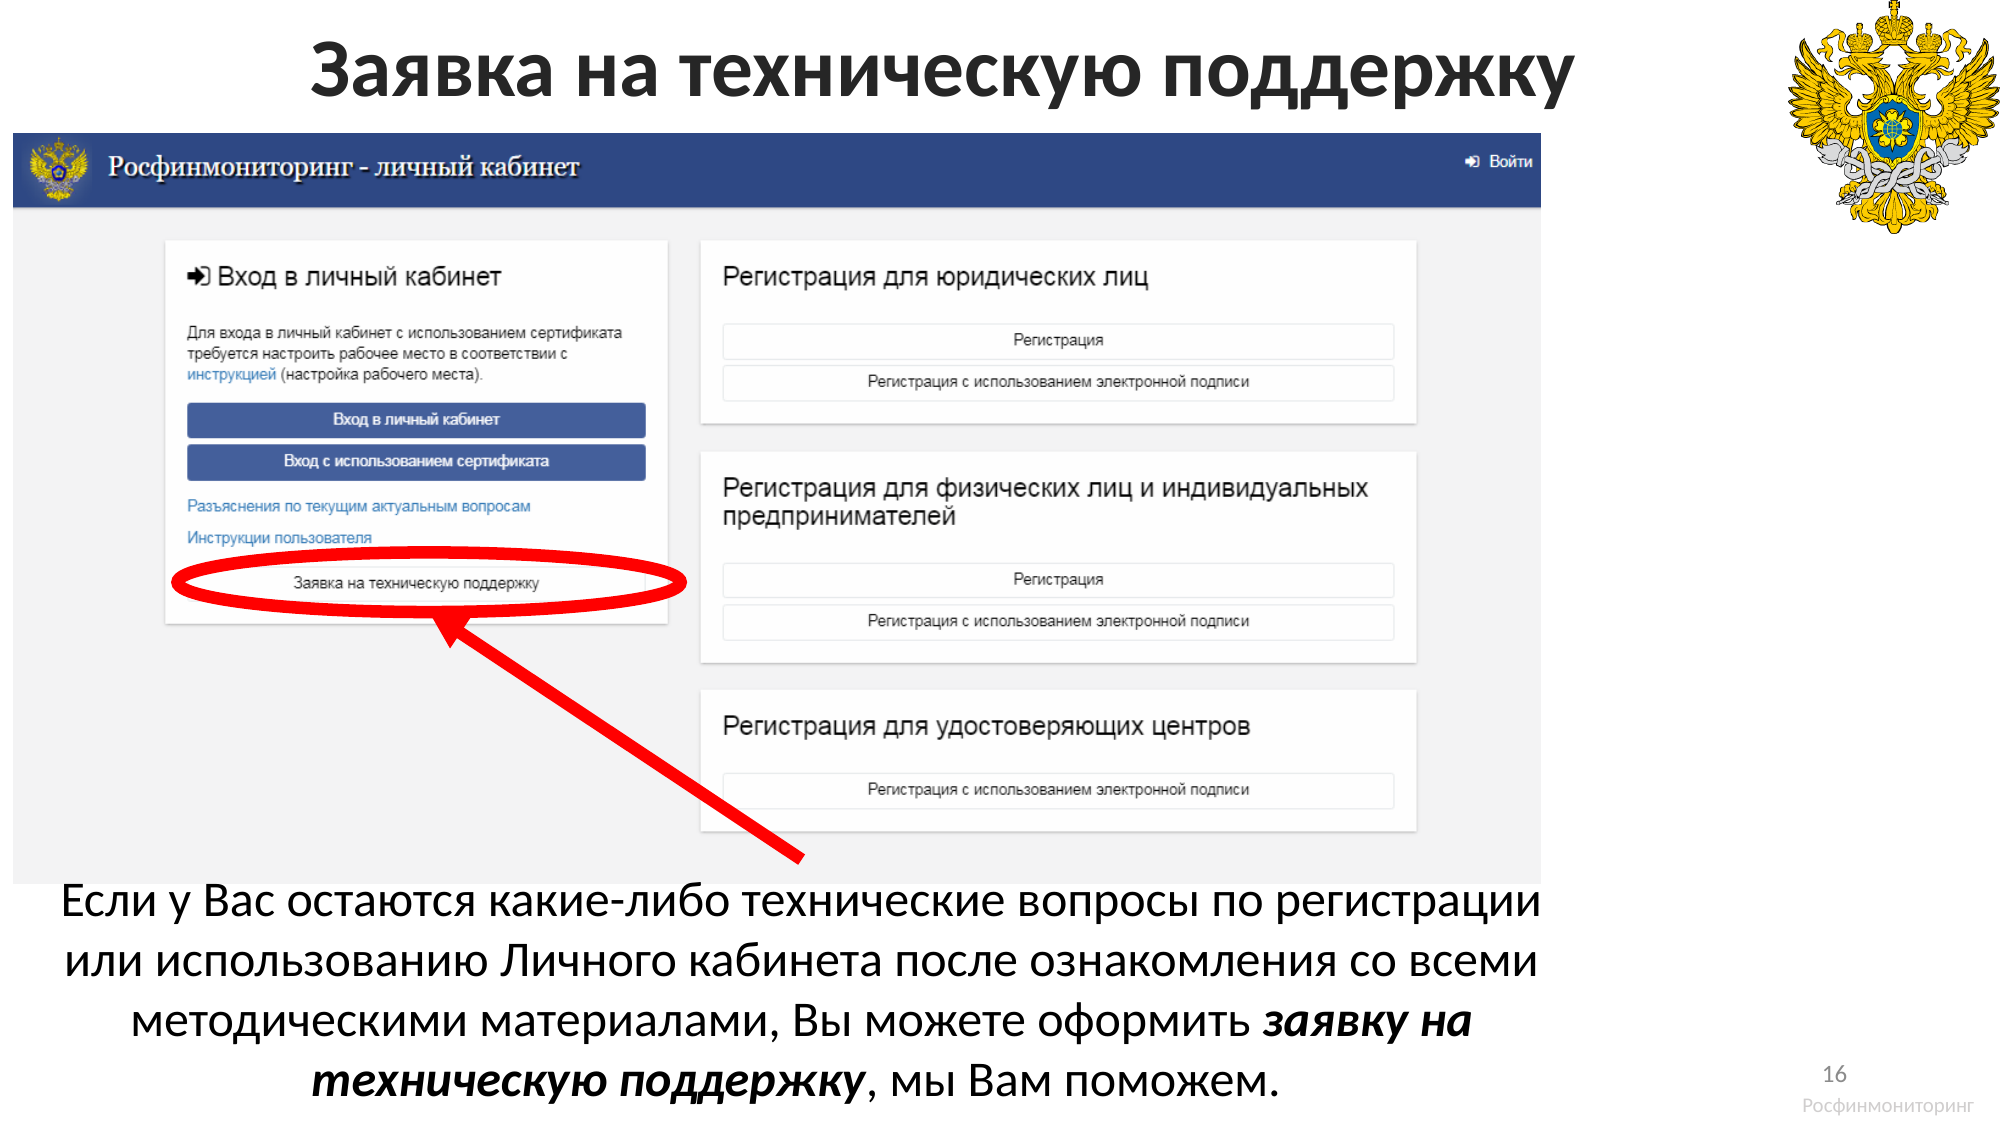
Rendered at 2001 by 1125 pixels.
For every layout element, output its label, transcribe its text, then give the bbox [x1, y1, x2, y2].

picture [13, 133, 1541, 885]
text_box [429, 612, 802, 860]
text_box Если у Вас остаются какие-либо технические вопросы по регистрации или использованию Личного кабинета после ознакомления со всеми методическими материалами, Вы можете оформить заявку на техническую поддержку, мы Вам поможем. [35, 859, 1568, 1115]
text_box Росфинмониторинг [1787, 1084, 2000, 1125]
text_box Заявка на техническую поддержку [295, 5, 1593, 121]
picture [1787, 0, 2000, 234]
text_box Заявка на техническую поддержку [281, 50, 1579, 258]
slide_number 16 [1568, 1042, 1863, 1103]
